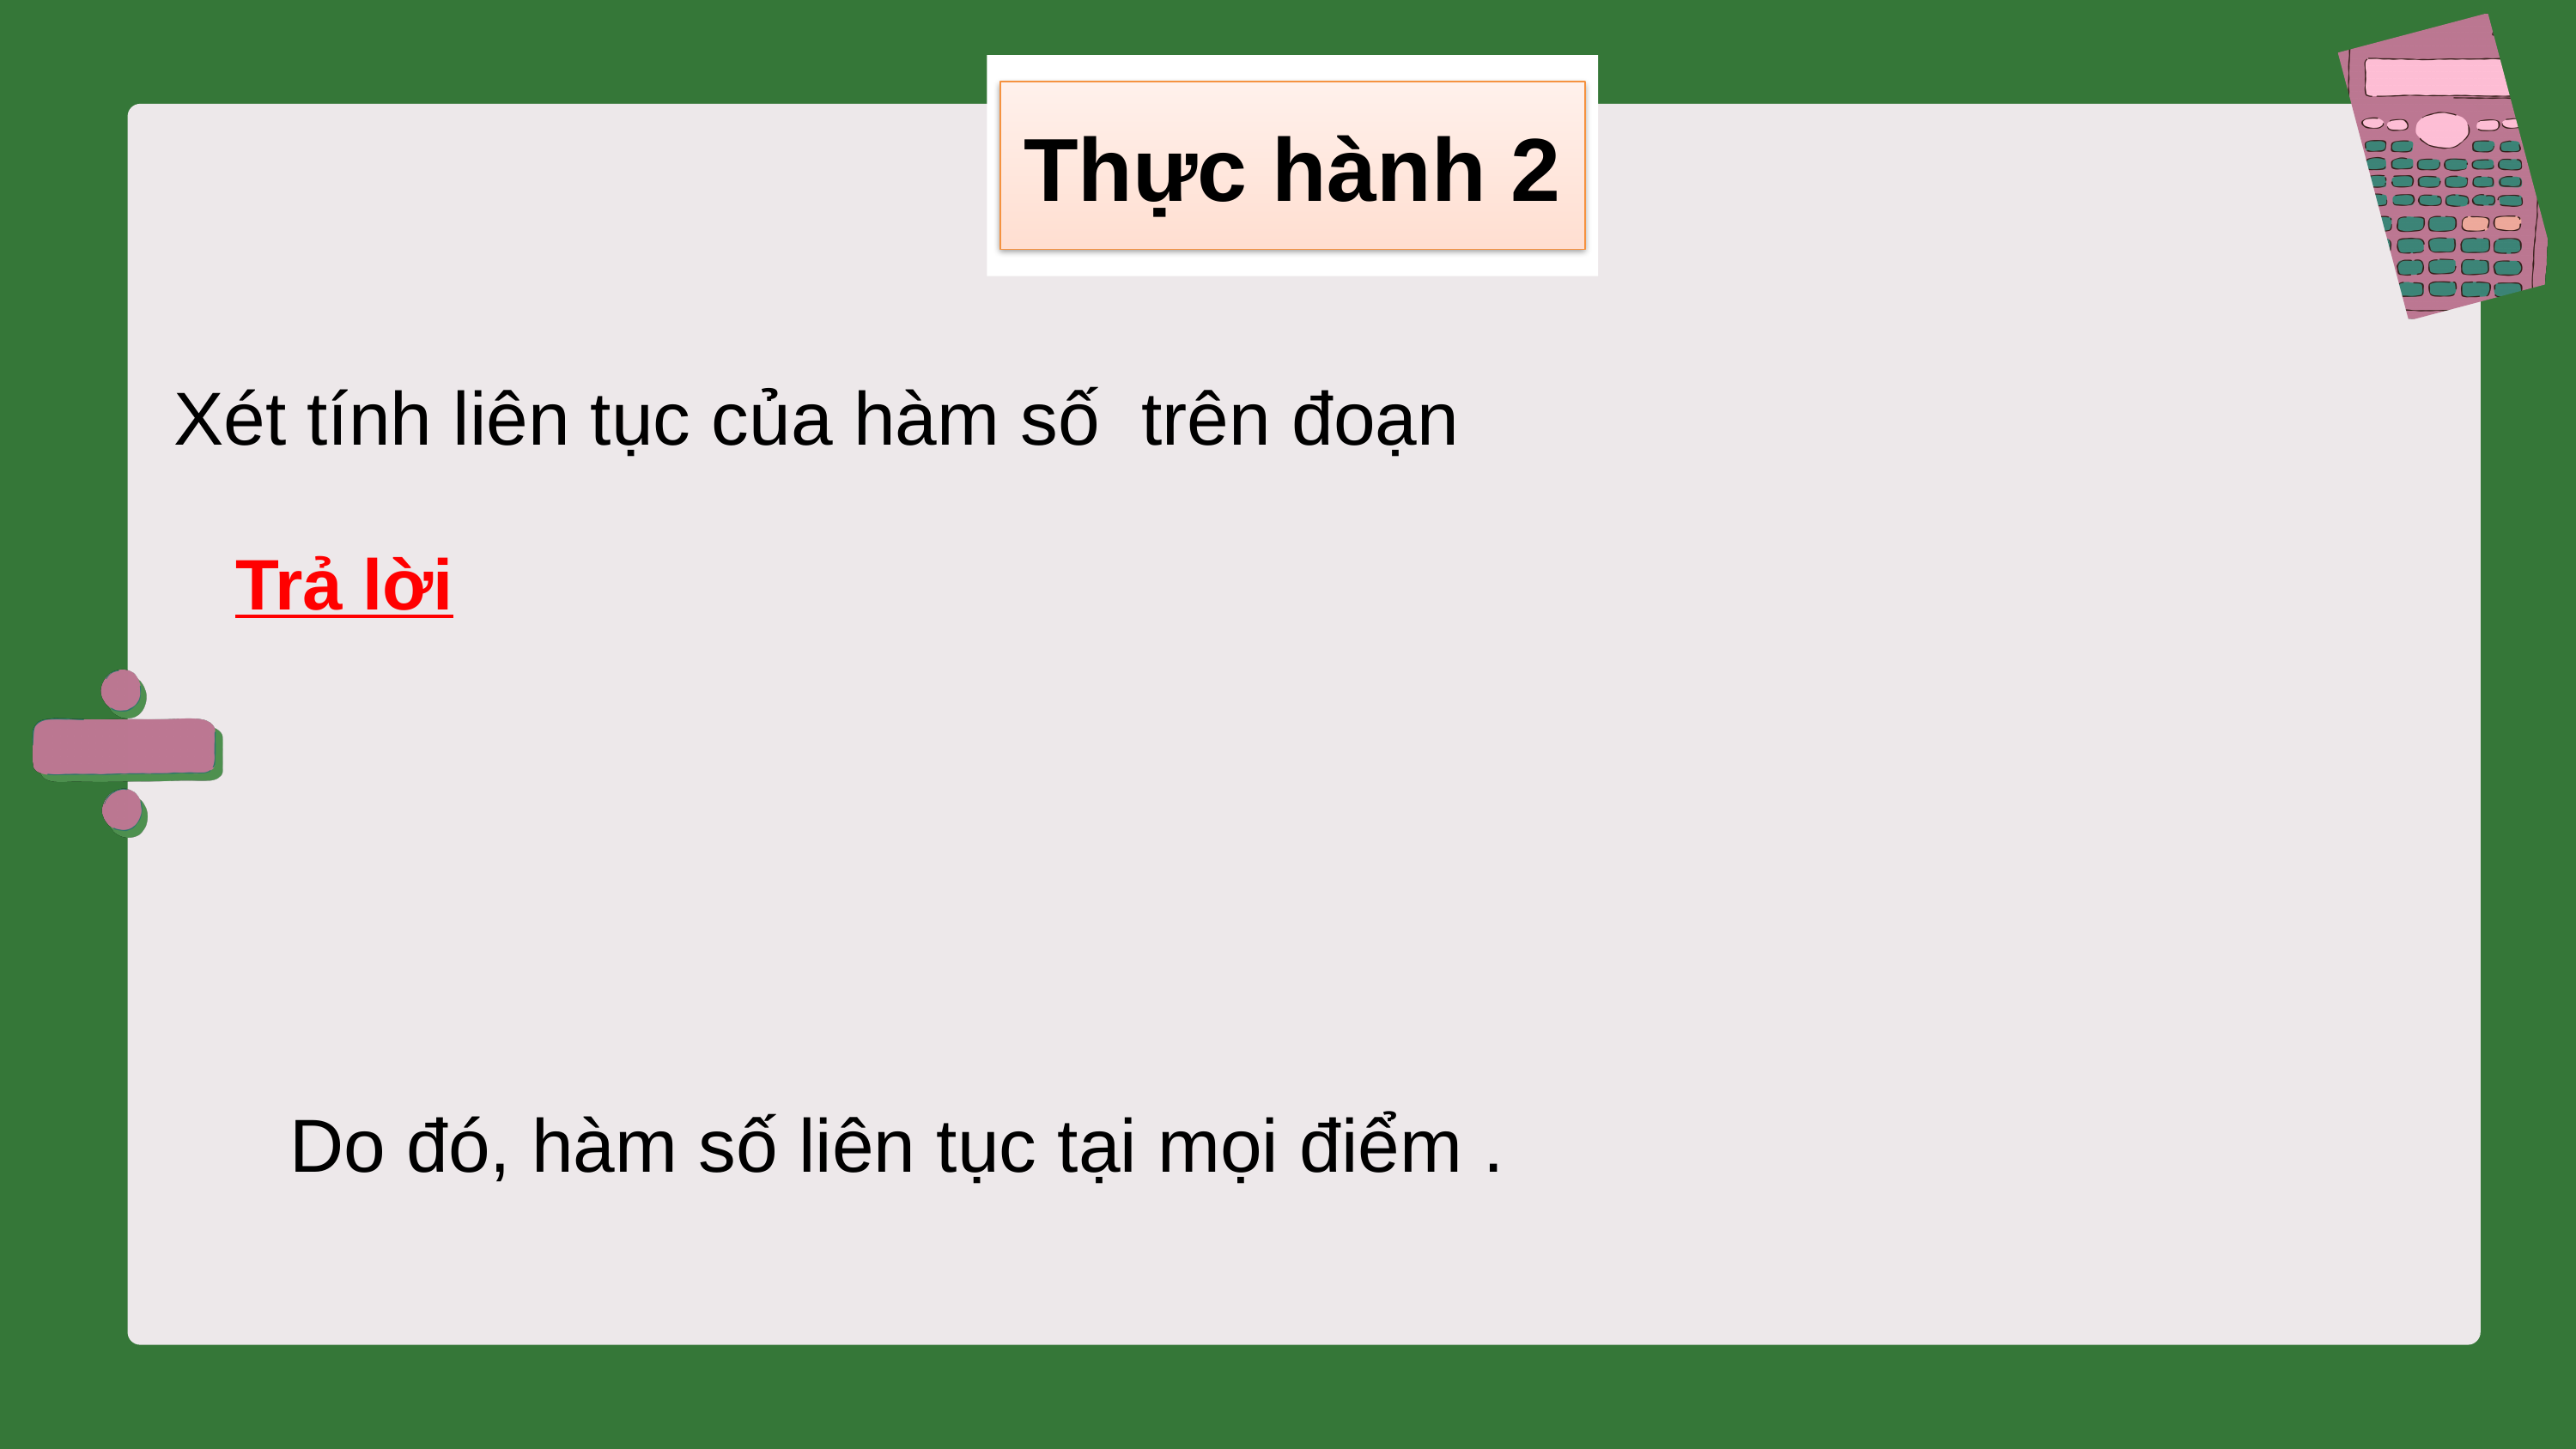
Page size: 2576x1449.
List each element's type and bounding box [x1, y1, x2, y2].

text_box [987, 54, 1599, 276]
text_box [2337, 13, 2559, 300]
text_box [127, 103, 2482, 1345]
text_box [32, 669, 122, 838]
